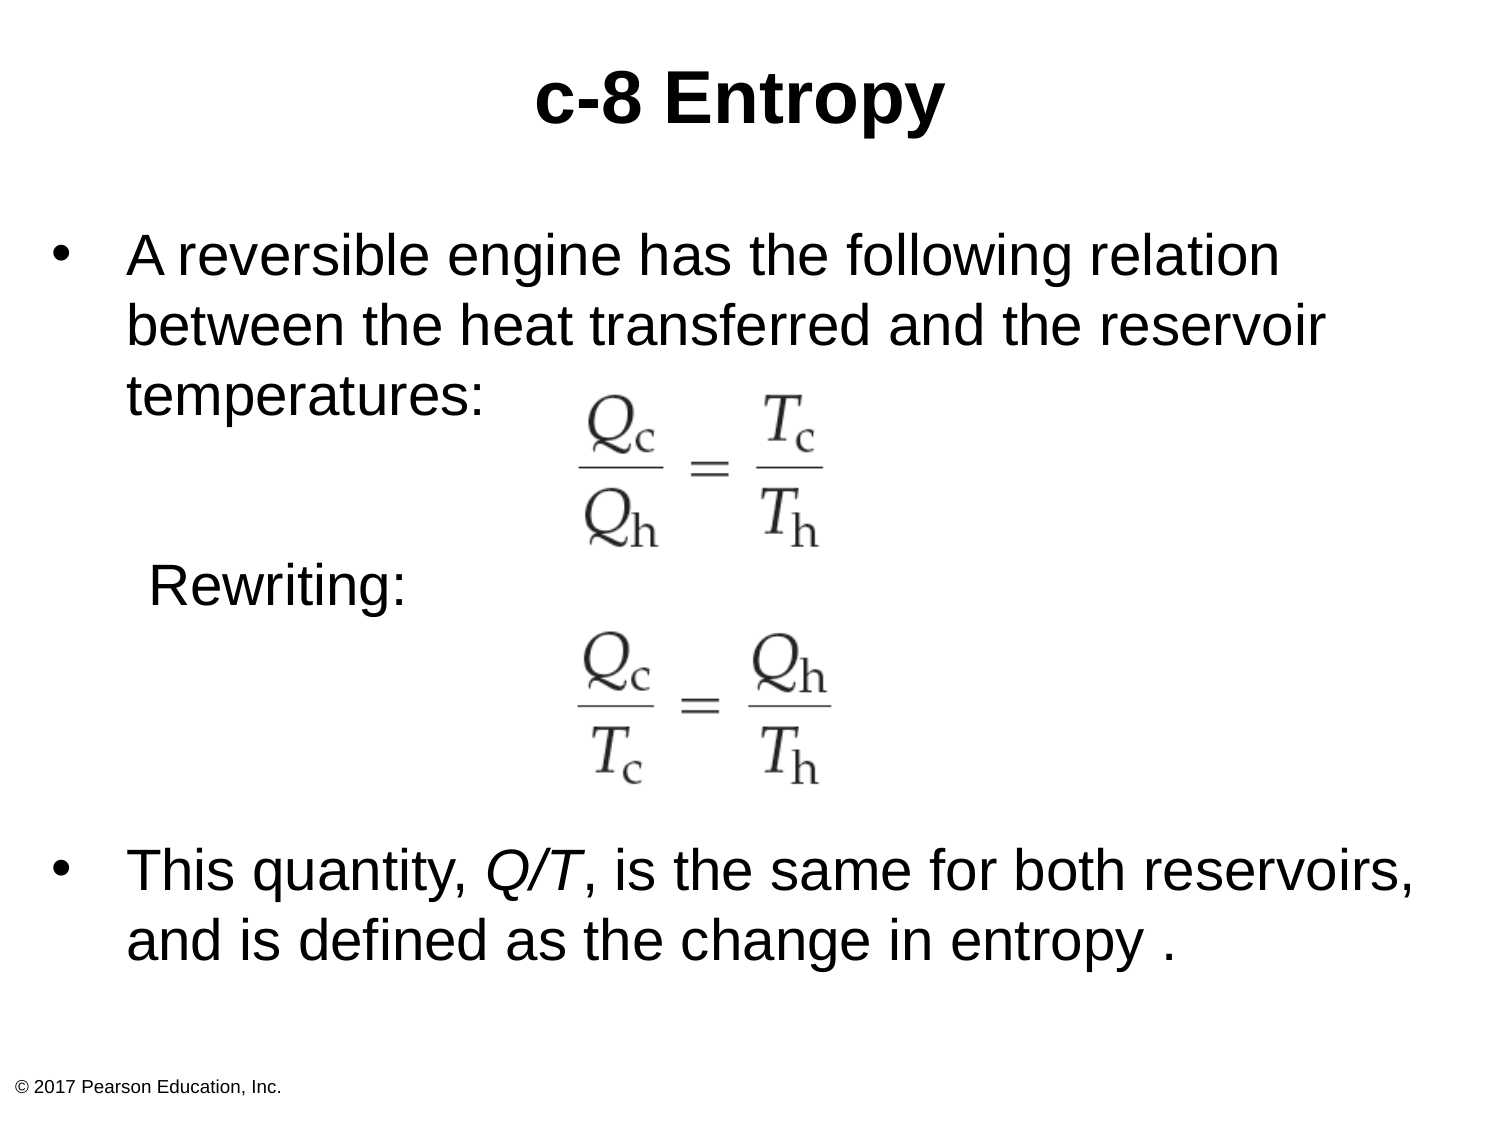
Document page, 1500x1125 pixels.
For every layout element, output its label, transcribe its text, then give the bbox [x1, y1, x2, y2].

list A reversible engine has the following relation between the heat transferred and the reservoir temperatures: Rewriting: This quantity, Q/T, is the same for both reservoirs, and is defined as the change in entropy . [36, 209, 1470, 1005]
picture [559, 627, 839, 794]
footer © 2017 Pearson Education, Inc. [0, 1046, 475, 1125]
picture [566, 374, 839, 565]
